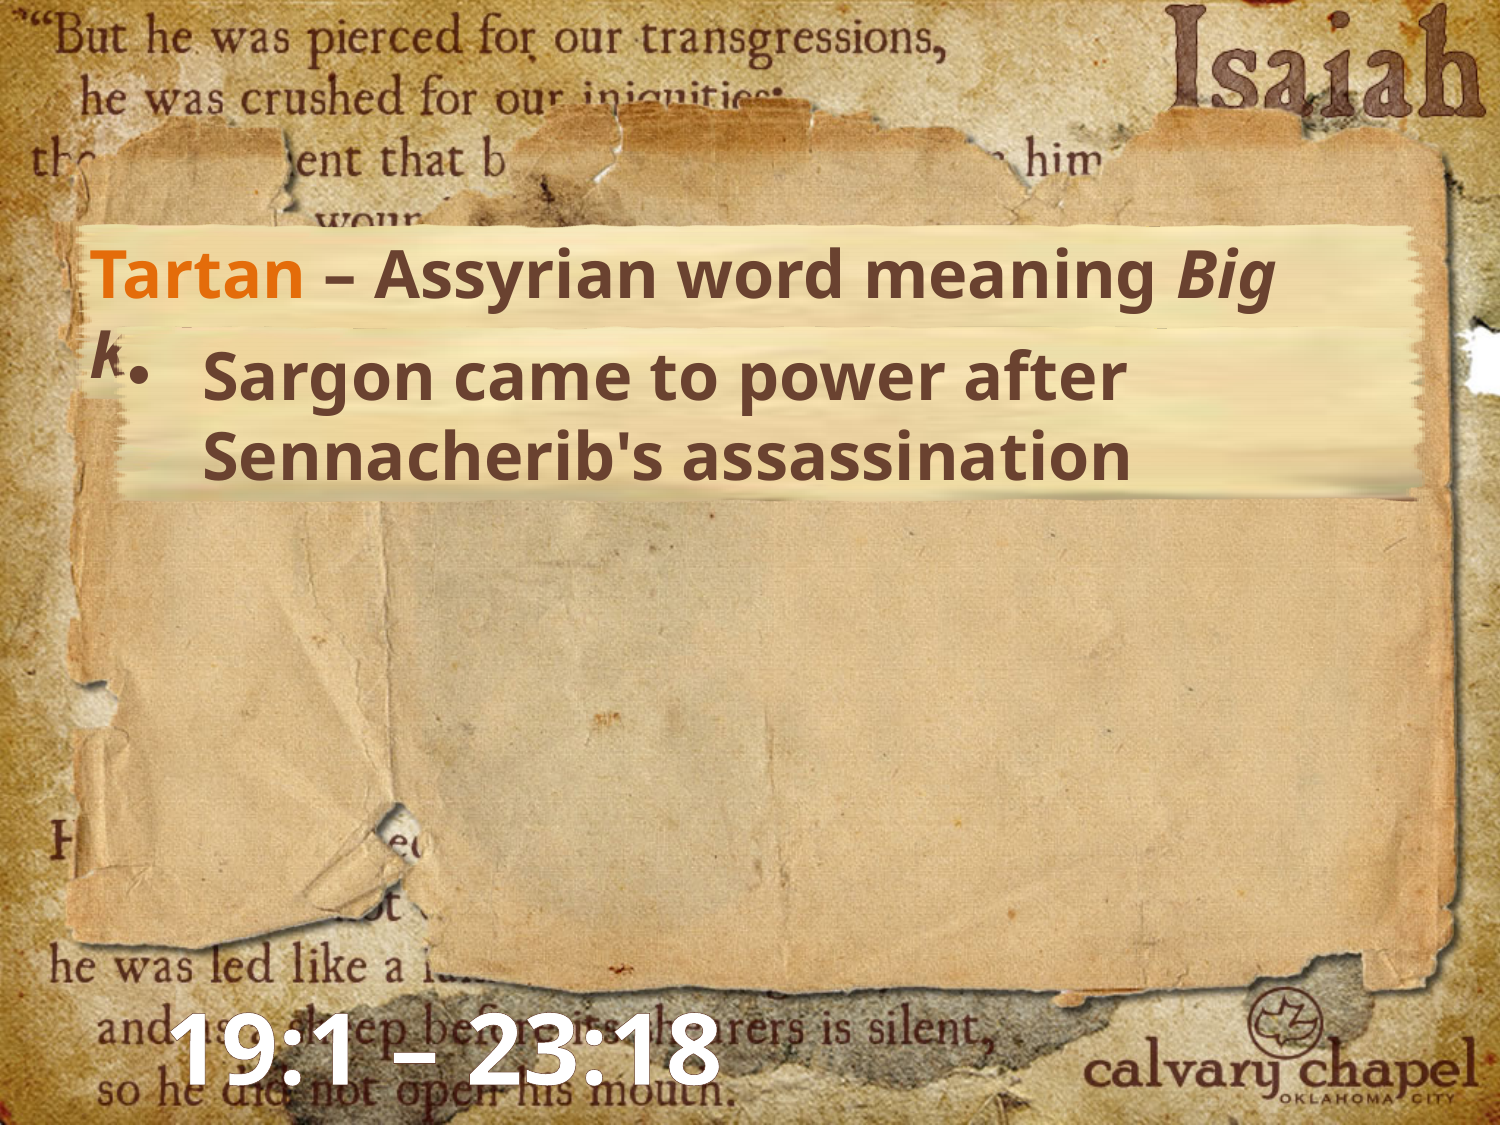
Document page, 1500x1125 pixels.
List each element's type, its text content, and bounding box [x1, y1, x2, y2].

text_box Tartan – Assyrian word meaning Big Kahuna [74, 224, 1425, 400]
picture [0, 0, 1500, 1125]
text_box 19:1 – 23:18 [74, 977, 813, 1113]
text_box Sargon came to power after Sennacherib's assassination [112, 326, 1425, 502]
